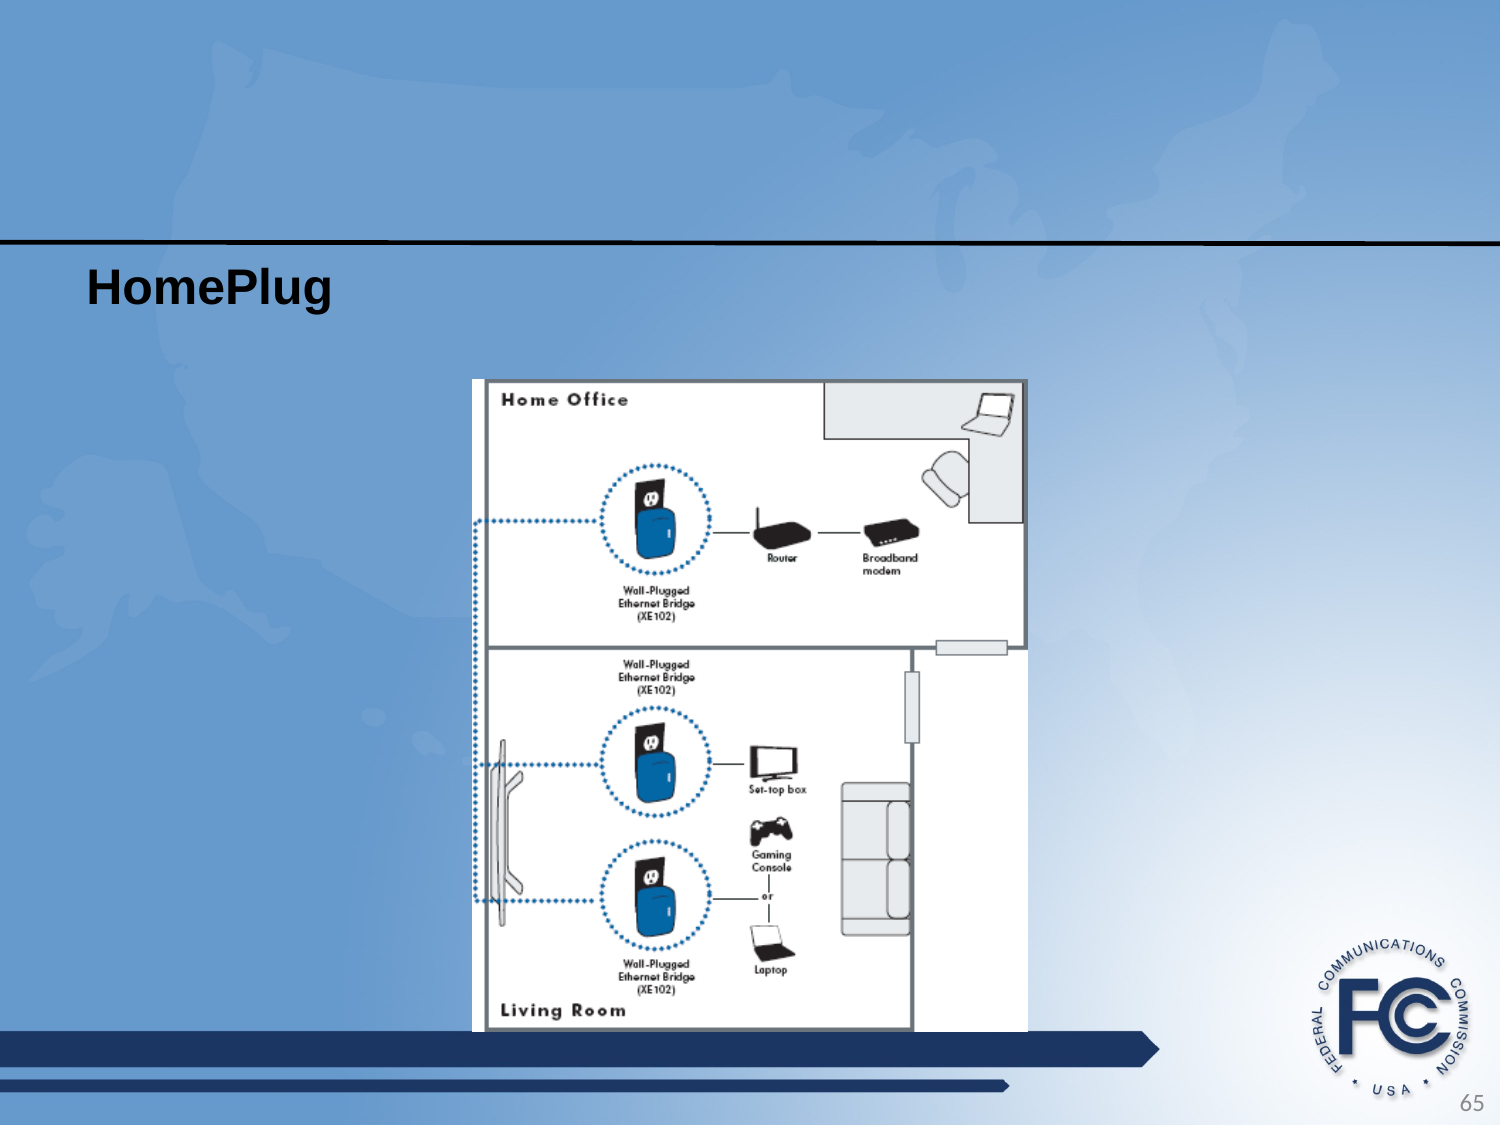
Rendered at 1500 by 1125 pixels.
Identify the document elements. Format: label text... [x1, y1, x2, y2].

slide_number 65 [1149, 1077, 1500, 1125]
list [74, 379, 1426, 1032]
picture [0, 0, 1500, 241]
picture [0, 245, 1500, 1125]
title HomePlug [71, 190, 1422, 378]
